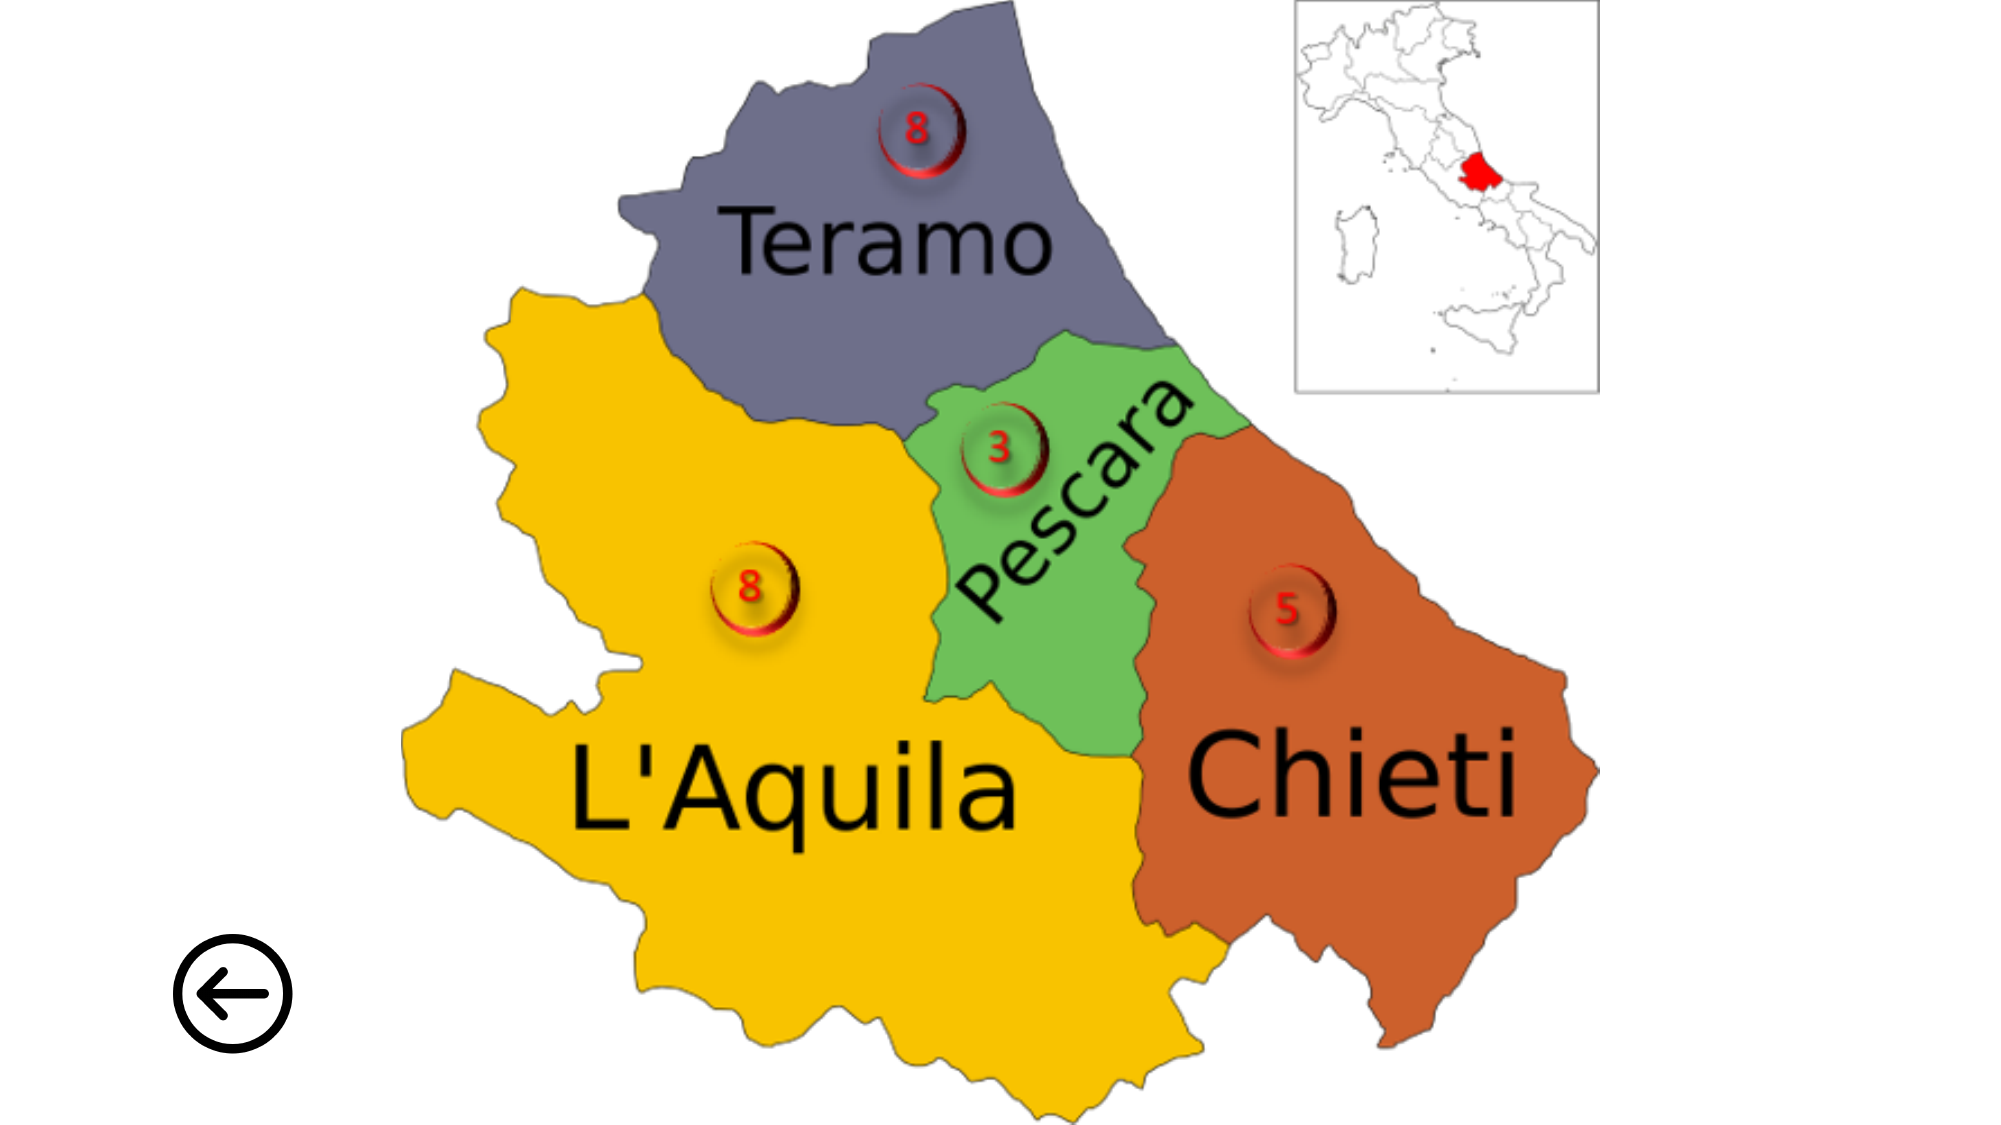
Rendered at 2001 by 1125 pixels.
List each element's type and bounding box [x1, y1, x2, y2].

picture [401, 0, 1600, 1125]
picture [157, 918, 308, 1069]
